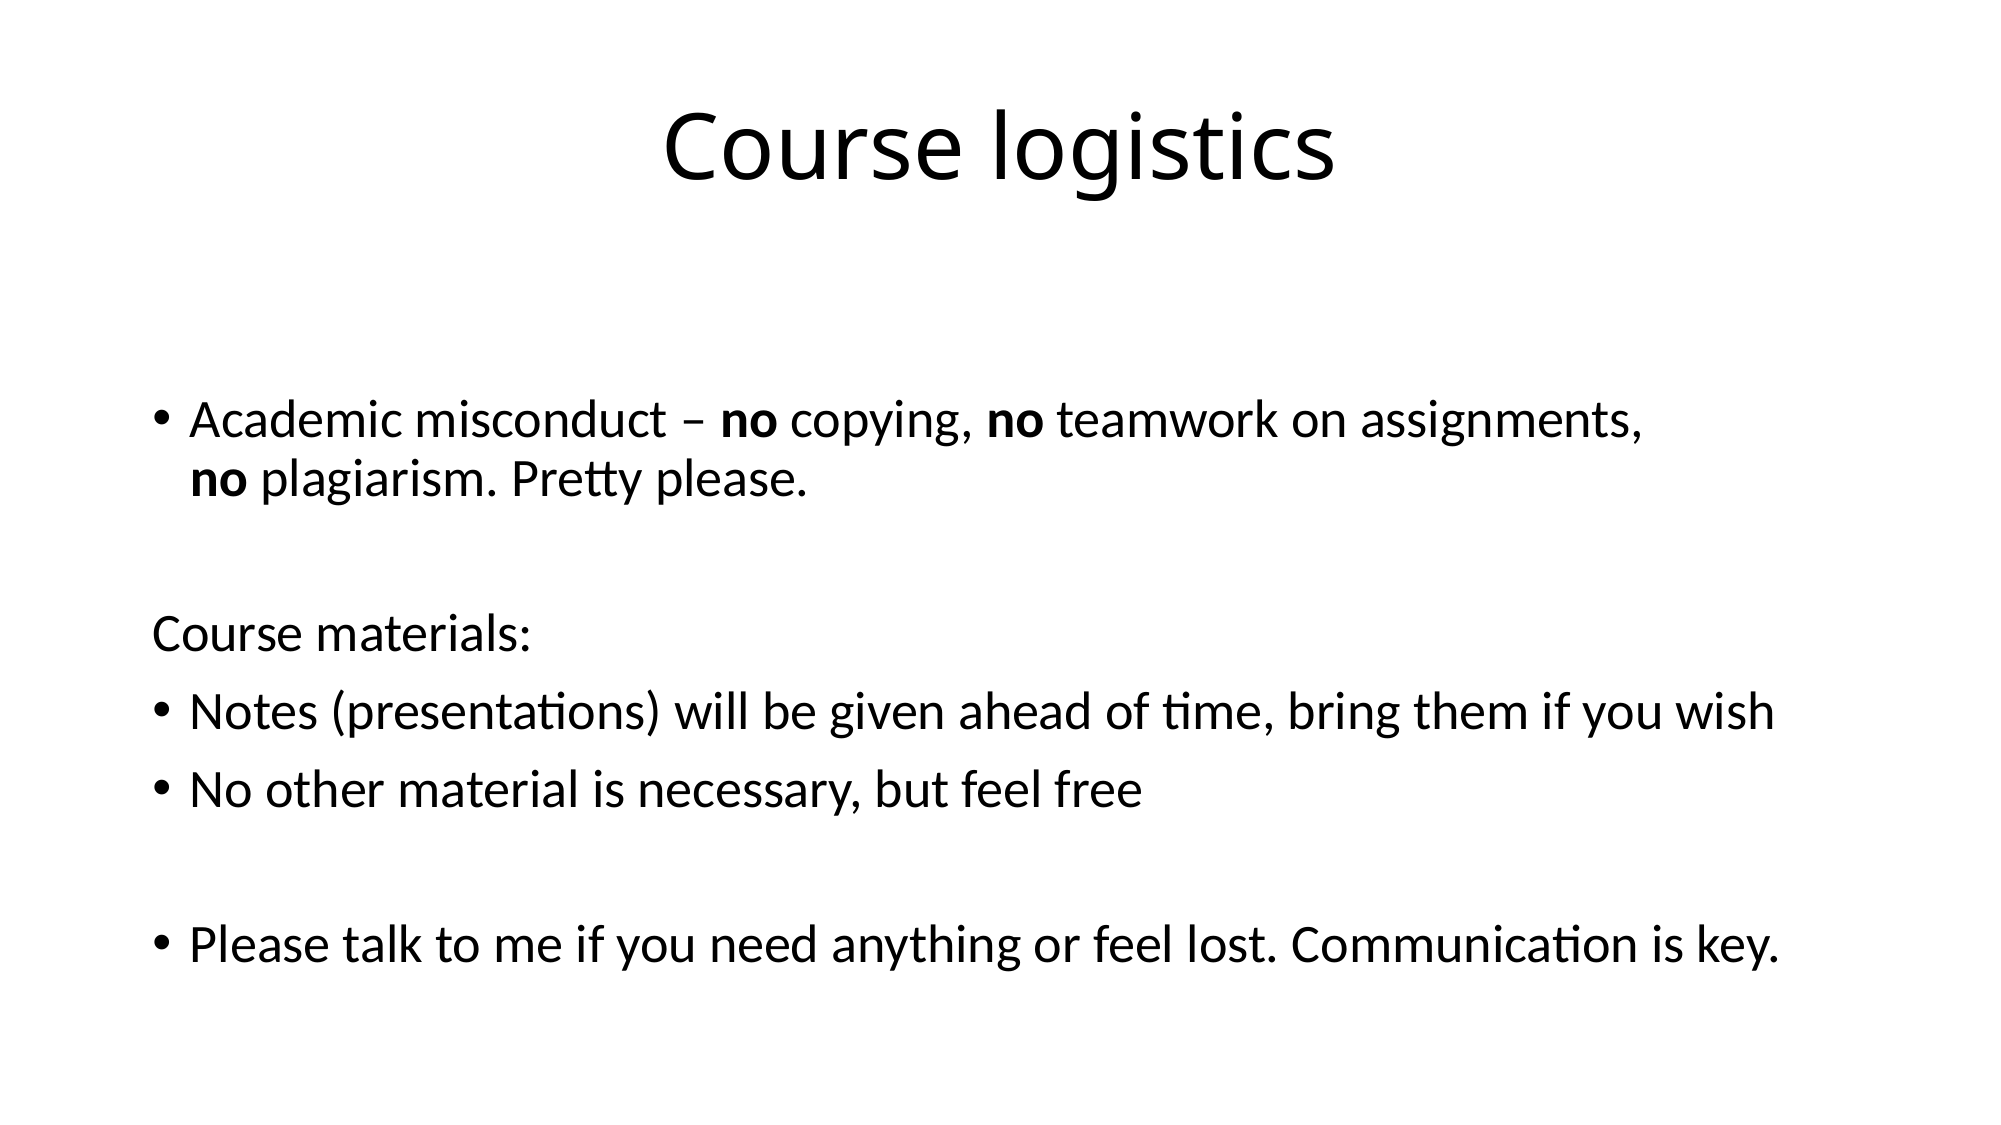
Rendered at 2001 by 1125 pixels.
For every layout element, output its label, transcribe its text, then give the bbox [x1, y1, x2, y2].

list Academic misconduct – no copying, no teamwork on assignments, no plagiarism. Pretty please. Course materials: Notes (presentations) will be given ahead of time, bring them if you wish No other material is necessary, but feel free Please talk to me if you need anything or feel lost. Communication is key. [137, 299, 1863, 1055]
title Course logistics [137, 41, 1863, 259]
